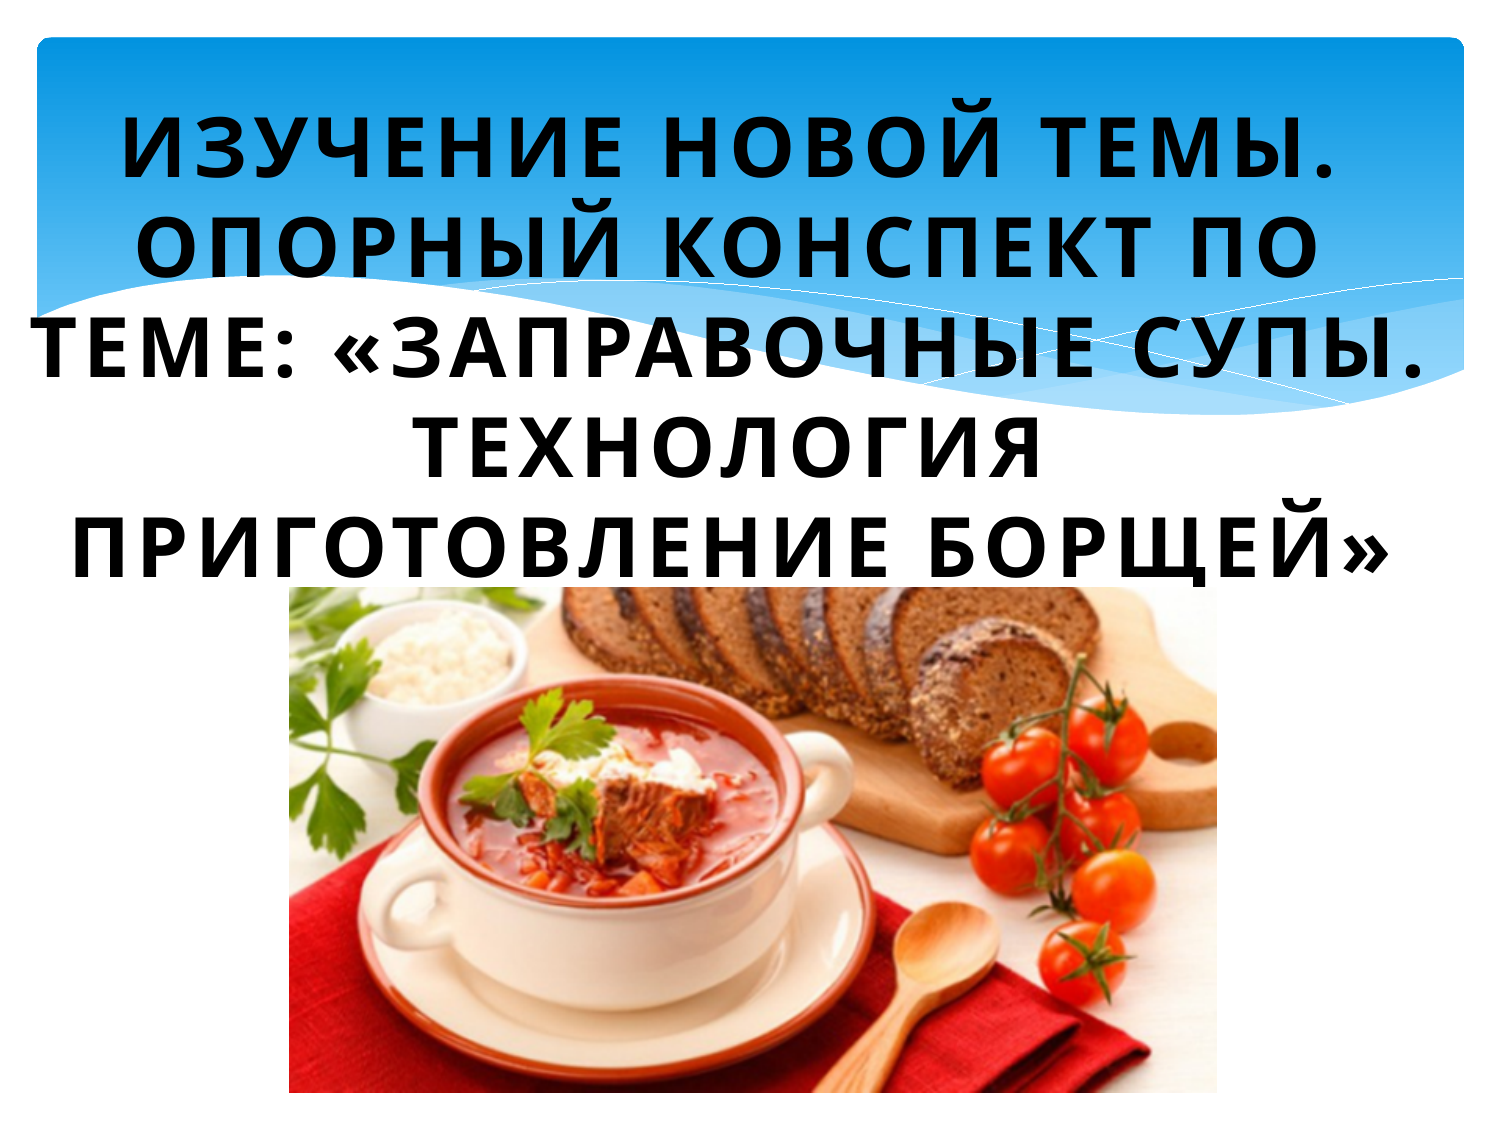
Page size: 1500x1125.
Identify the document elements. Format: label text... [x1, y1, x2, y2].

title ИЗУЧЕНИЕ НОВОЙ ТЕМЫ. ОПОРНЫЙ КОНСПЕКТ ПО ТЕМЕ: «ЗАПРАВОЧНЫЕ СУПЫ. ТЕХНОЛОГИЯ ПРИГОТОВЛЕНИЕ БОРЩЕЙ» [0, 74, 1463, 613]
picture [289, 587, 1217, 1094]
